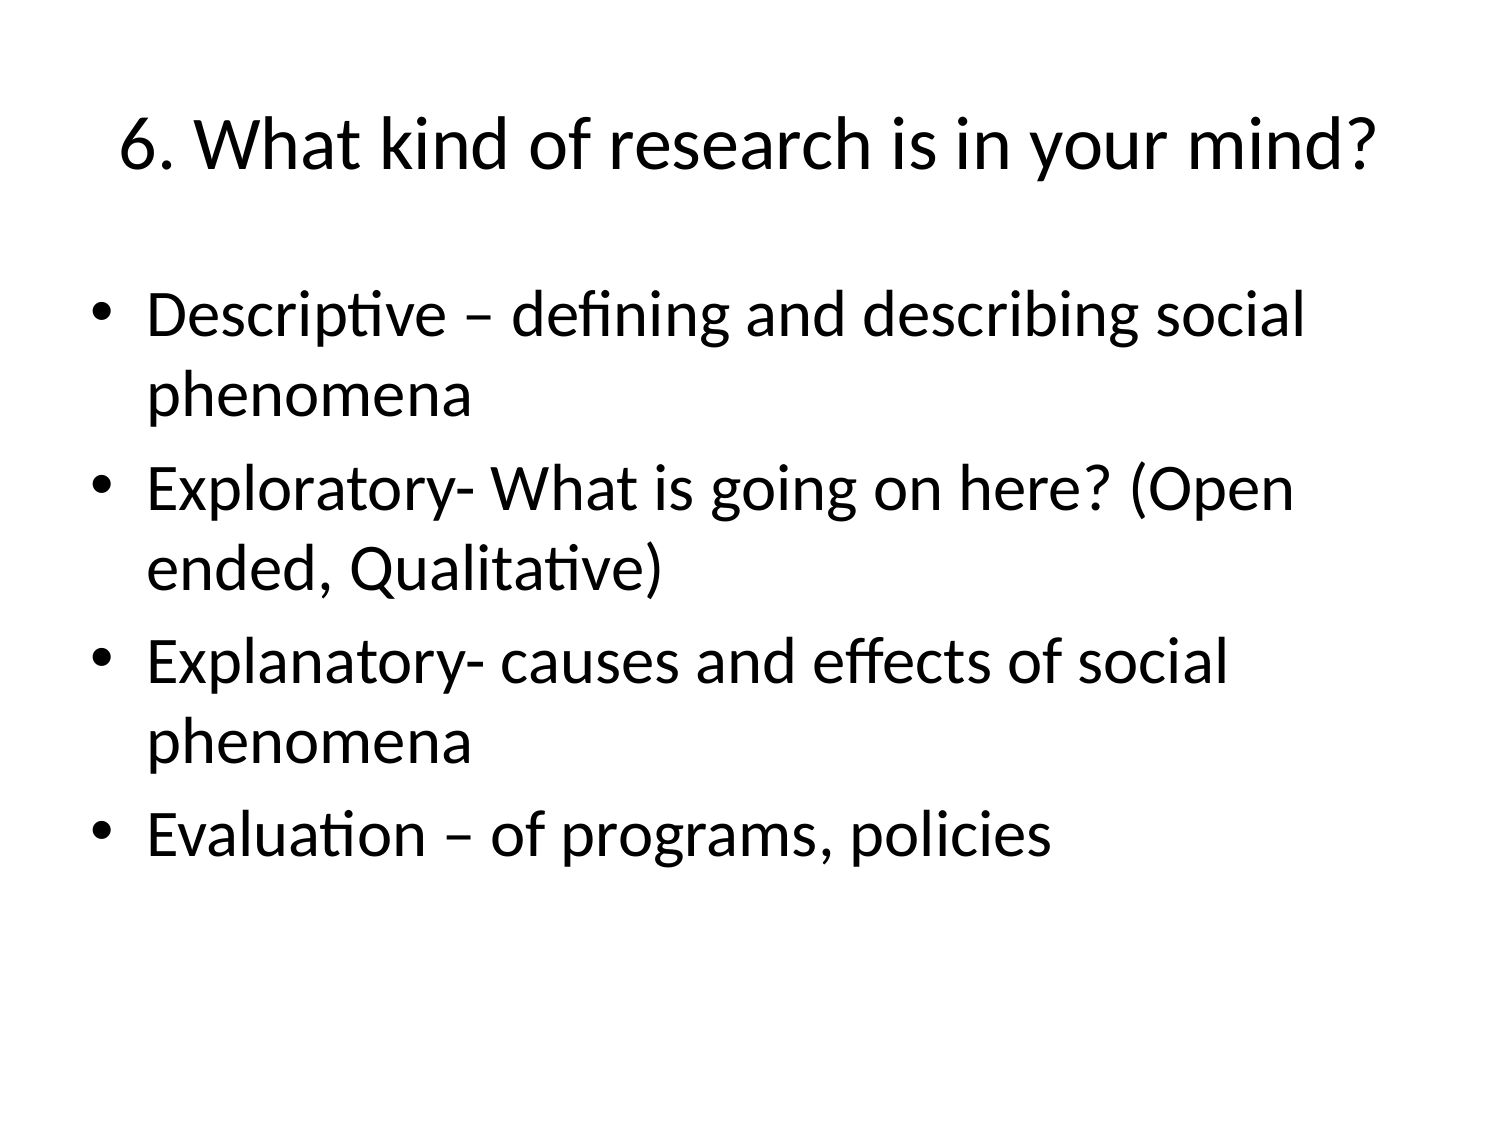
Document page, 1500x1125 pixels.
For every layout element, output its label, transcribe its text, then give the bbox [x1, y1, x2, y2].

title 6. What kind of research is in your mind? [75, 45, 1425, 233]
list Descriptive – defining and describing social phenomena Exploratory- What is going on here? (Open ended, Qualitative) Explanatory- causes and effects of social phenomena Evaluation – of programs, policies [75, 262, 1425, 1005]
